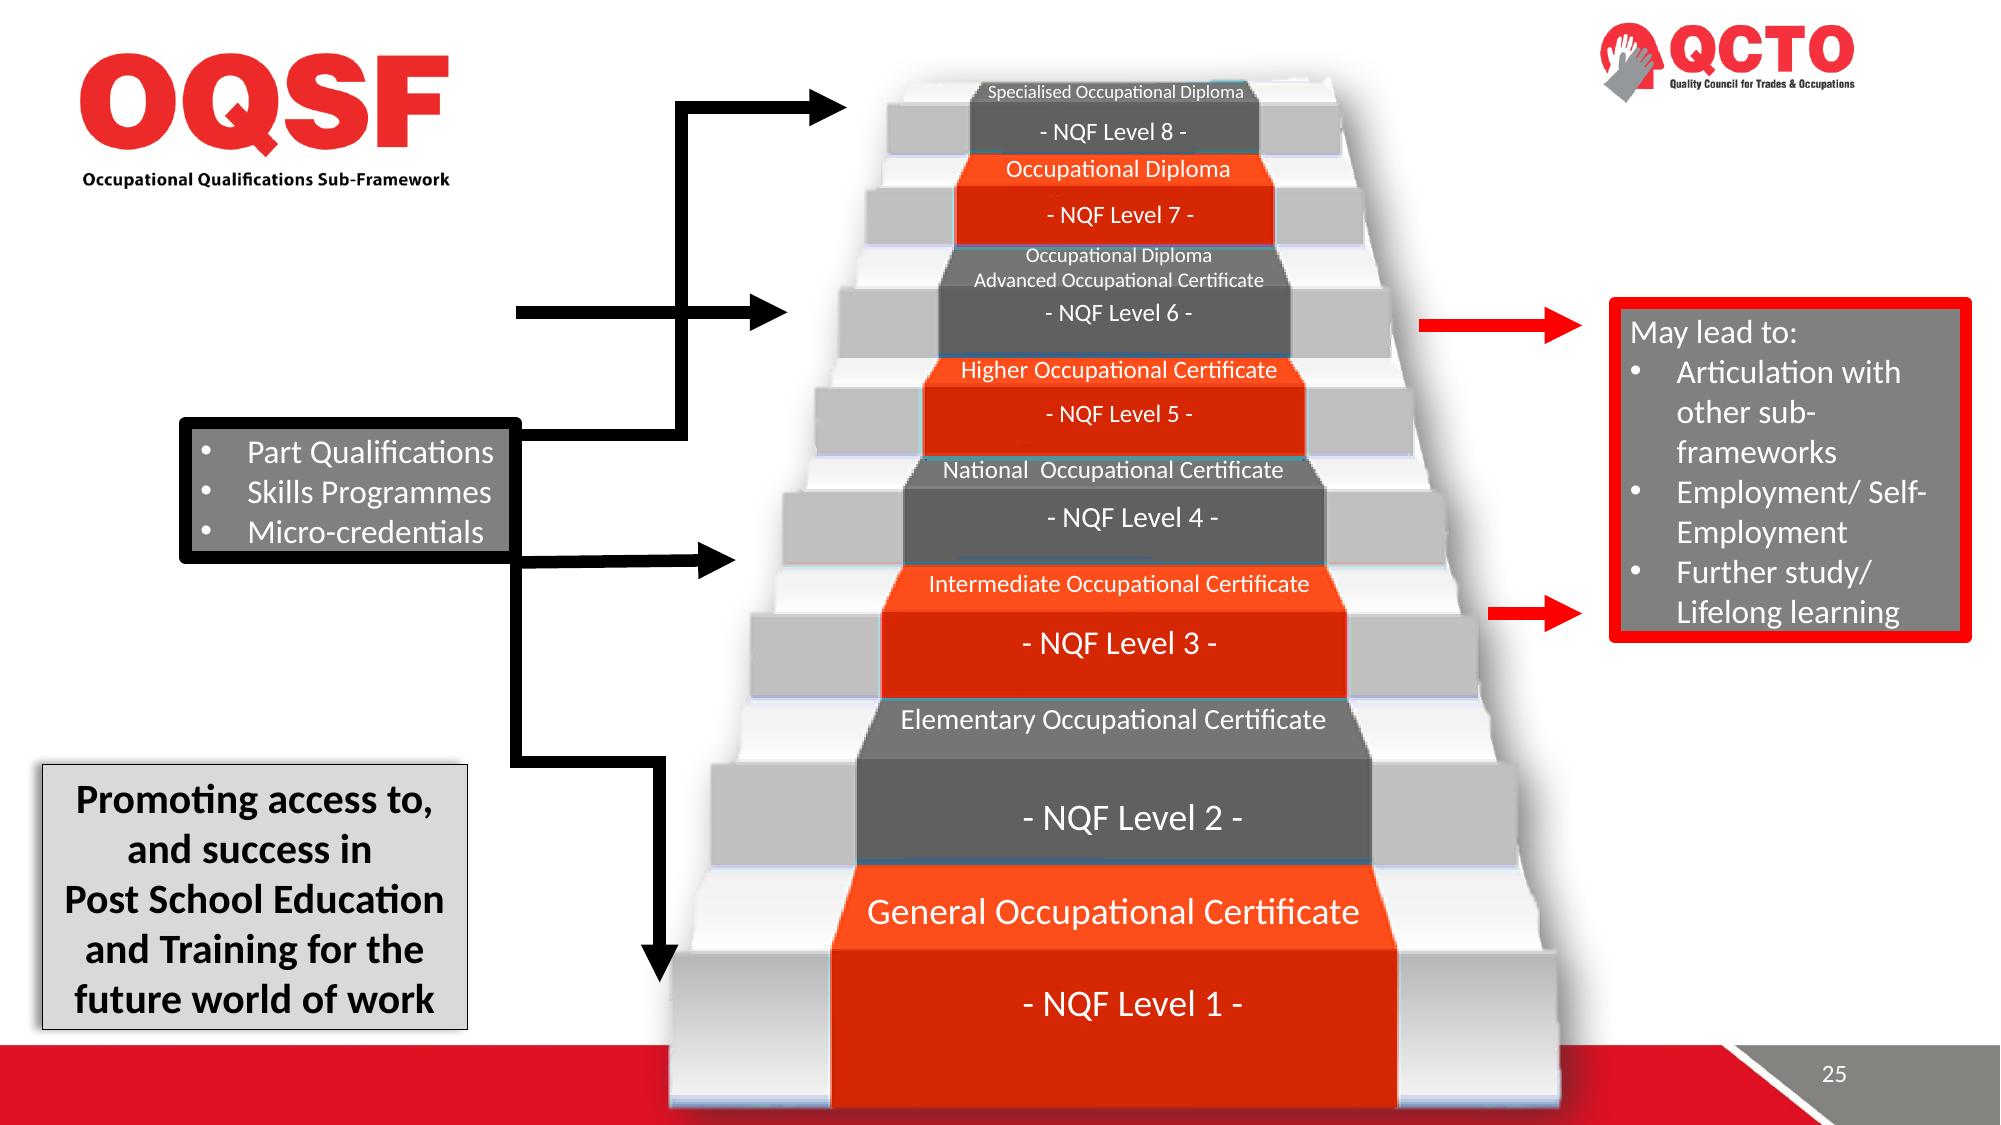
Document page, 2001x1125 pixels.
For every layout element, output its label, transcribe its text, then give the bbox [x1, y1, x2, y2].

picture [0, 0, 2000, 1125]
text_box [367, 689, 809, 834]
slide_number 25 [1583, 1042, 1863, 1103]
text_box Part Qualifications Skills Programmes Micro-credentials [185, 423, 516, 558]
text_box May lead to: Articulation with other sub-frameworks Employment/ Self-Employment Further study/ Lifelong learning [1615, 302, 1967, 638]
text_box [849, 72, 1398, 1032]
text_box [515, 107, 847, 436]
text_box Promoting access to, and success in Post School Education and Training for the future world of work [42, 764, 468, 1030]
